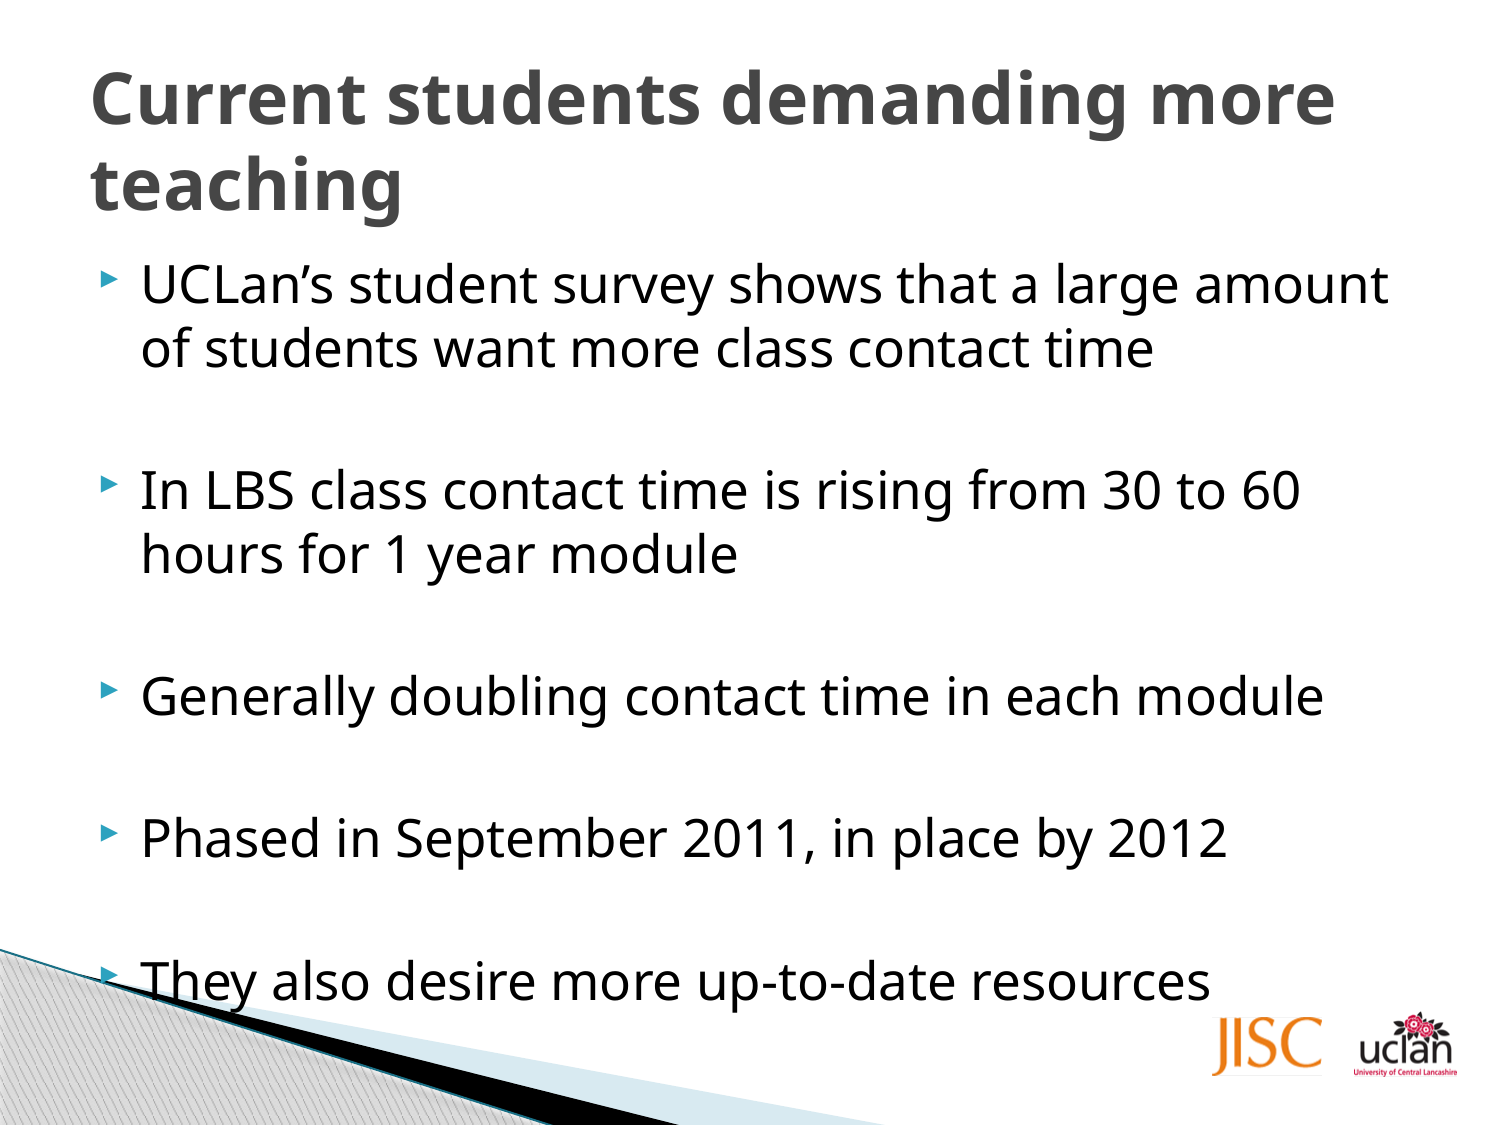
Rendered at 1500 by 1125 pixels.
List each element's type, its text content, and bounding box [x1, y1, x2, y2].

picture [1198, 1011, 1457, 1083]
title Current students demanding more teaching [75, 45, 1425, 233]
list UCLan’s student survey shows that a large amount of students want more class contact time In LBS class contact time is rising from 30 to 60 hours for 1 year module Generally doubling contact time in each module Phased in September 2011, in place by 2012 They also desire more up-to-date resources [64, 243, 1415, 1029]
